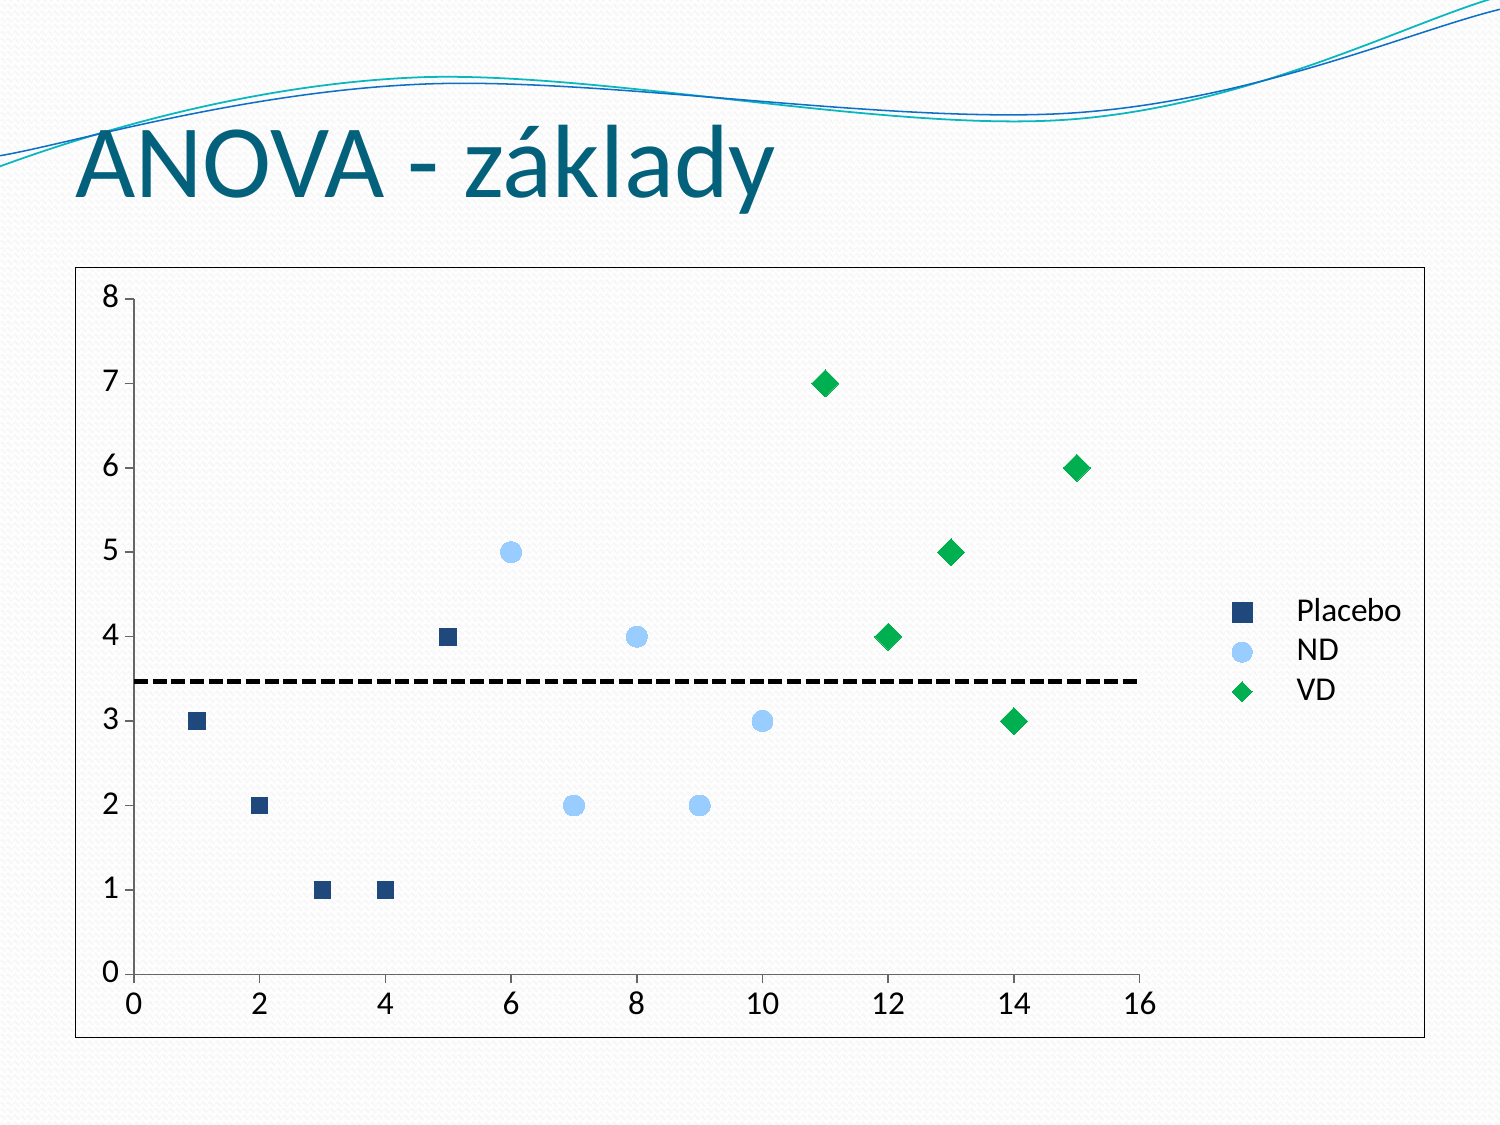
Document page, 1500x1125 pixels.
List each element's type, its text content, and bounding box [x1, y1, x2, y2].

title ANOVA - základy [75, 30, 1425, 219]
chart [74, 266, 1426, 1038]
